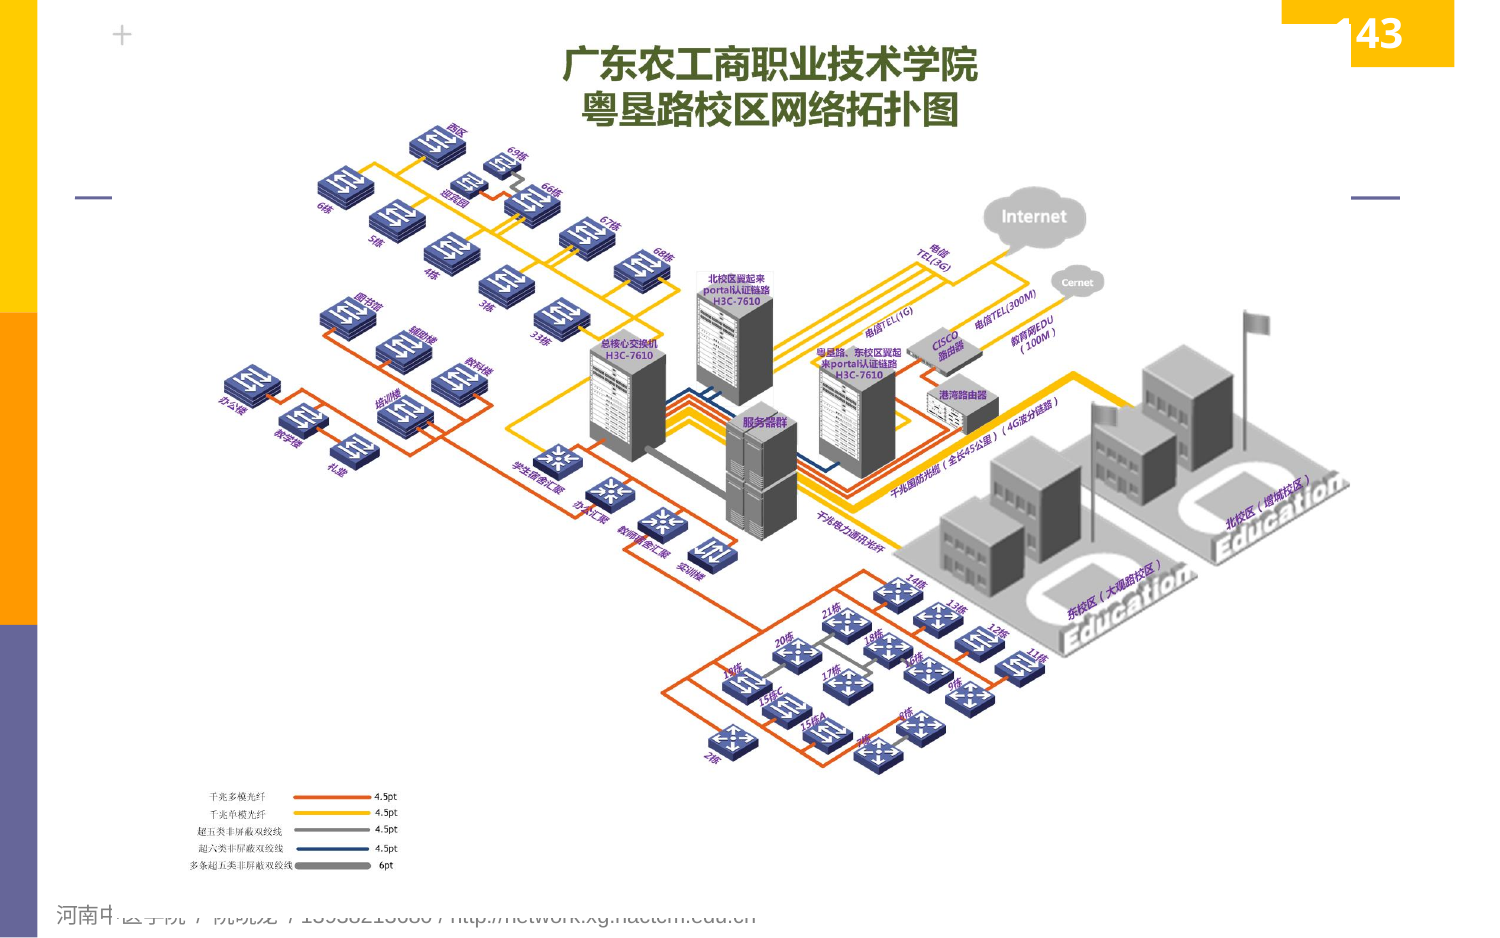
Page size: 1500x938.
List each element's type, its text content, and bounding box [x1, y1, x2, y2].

slide_number 143 [1281, 0, 1455, 68]
picture [111, 23, 1352, 918]
